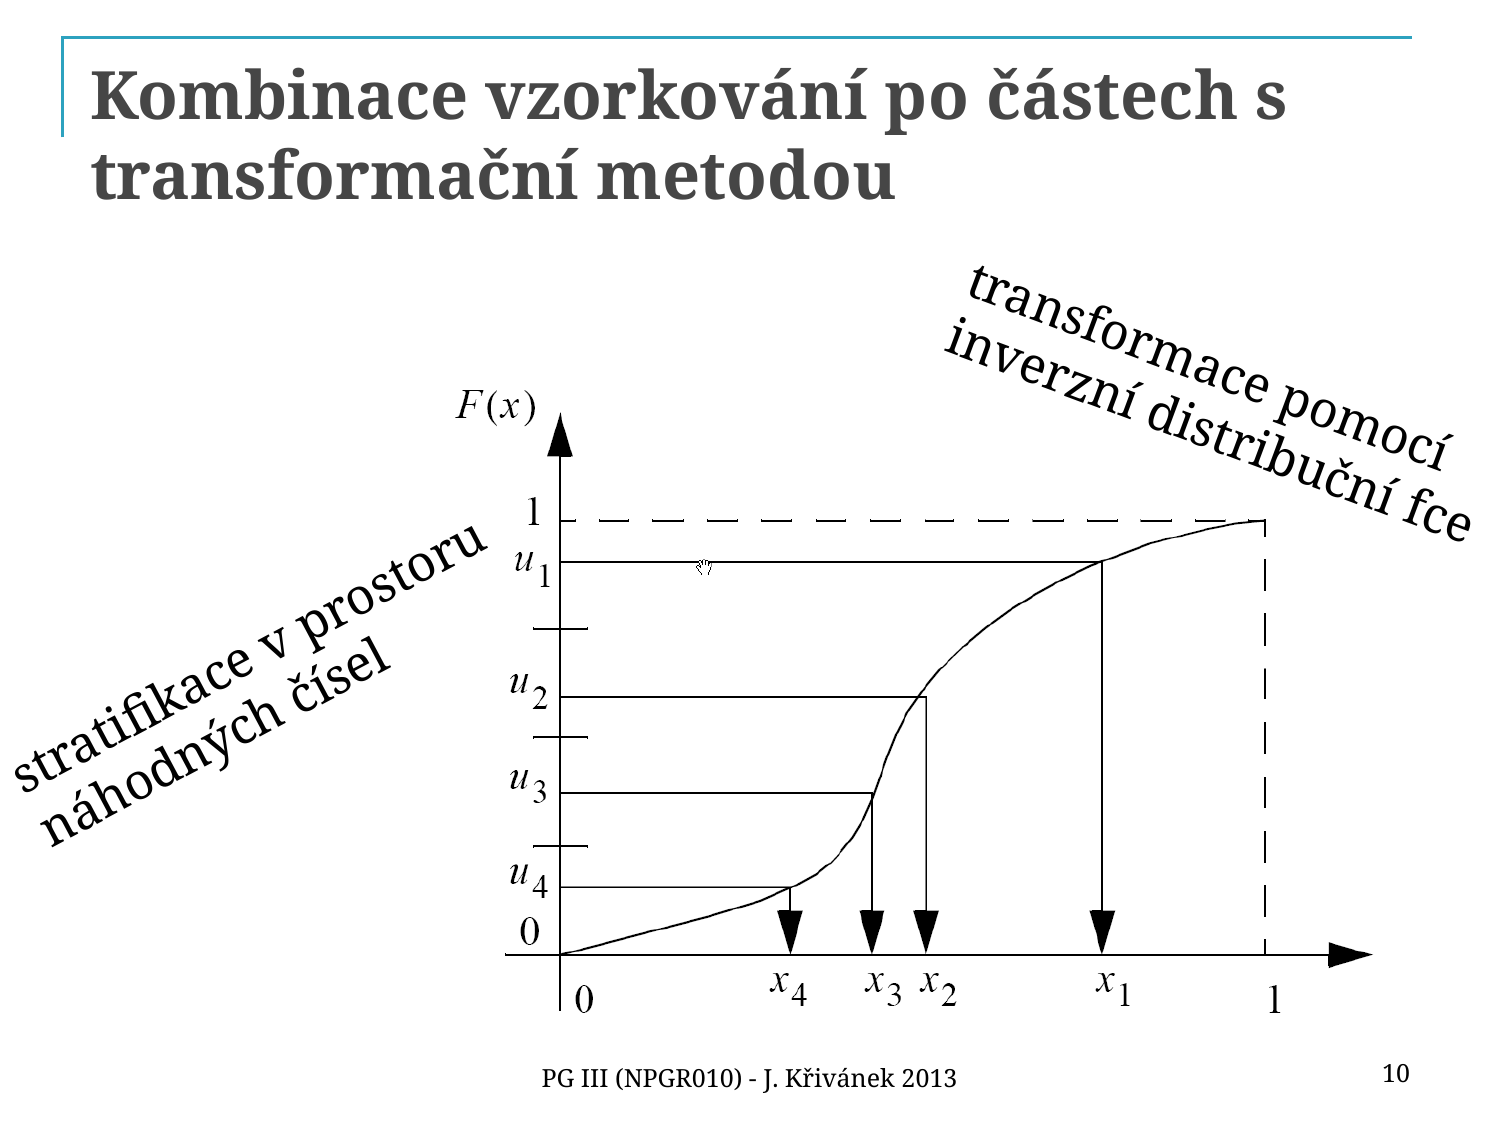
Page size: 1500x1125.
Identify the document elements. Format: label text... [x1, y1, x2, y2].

picture [454, 385, 1377, 1017]
title Kombinace vzorkování po částech s transformační metodou [74, 45, 1426, 233]
text_box stratifikace v prostoru náhodných čísel [0, 503, 449, 871]
text_box transformace pomocí inverzní distribuční fce [1380, 388, 1500, 568]
slide_number 10 [1074, 1023, 1426, 1100]
footer PG III (NPGR010) - J. Křivánek 2013 [512, 1024, 988, 1101]
text_box transformace pomocí inverzní distribuční fce [923, 235, 1366, 383]
